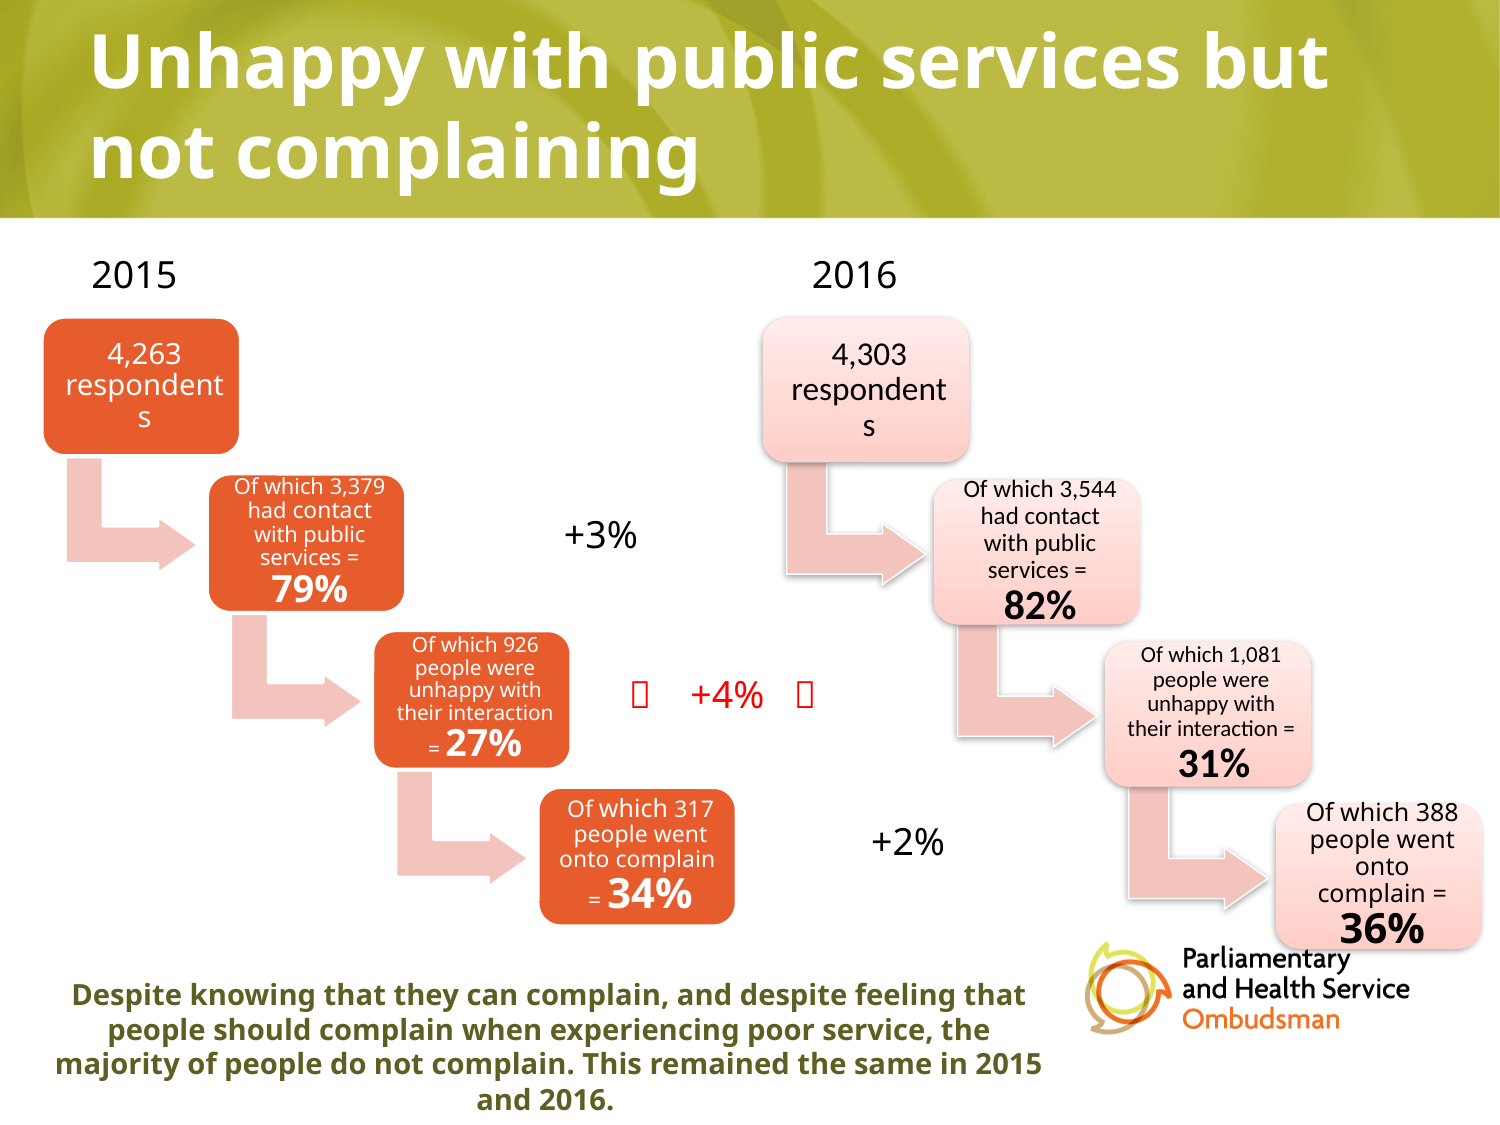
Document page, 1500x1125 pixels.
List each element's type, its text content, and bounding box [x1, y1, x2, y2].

text_box  +4%  [743, 663, 756, 724]
picture [0, 0, 1500, 1125]
title Unhappy with public services but not complaining [88, 14, 1411, 216]
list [761, 207, 1483, 1059]
text_box Despite knowing that they can complain, and despite feeling that people should complain when experiencing poor service, the majority of people do not complain. This remained the same in 2015 and 2016. [41, 975, 1058, 1083]
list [41, 195, 738, 1047]
